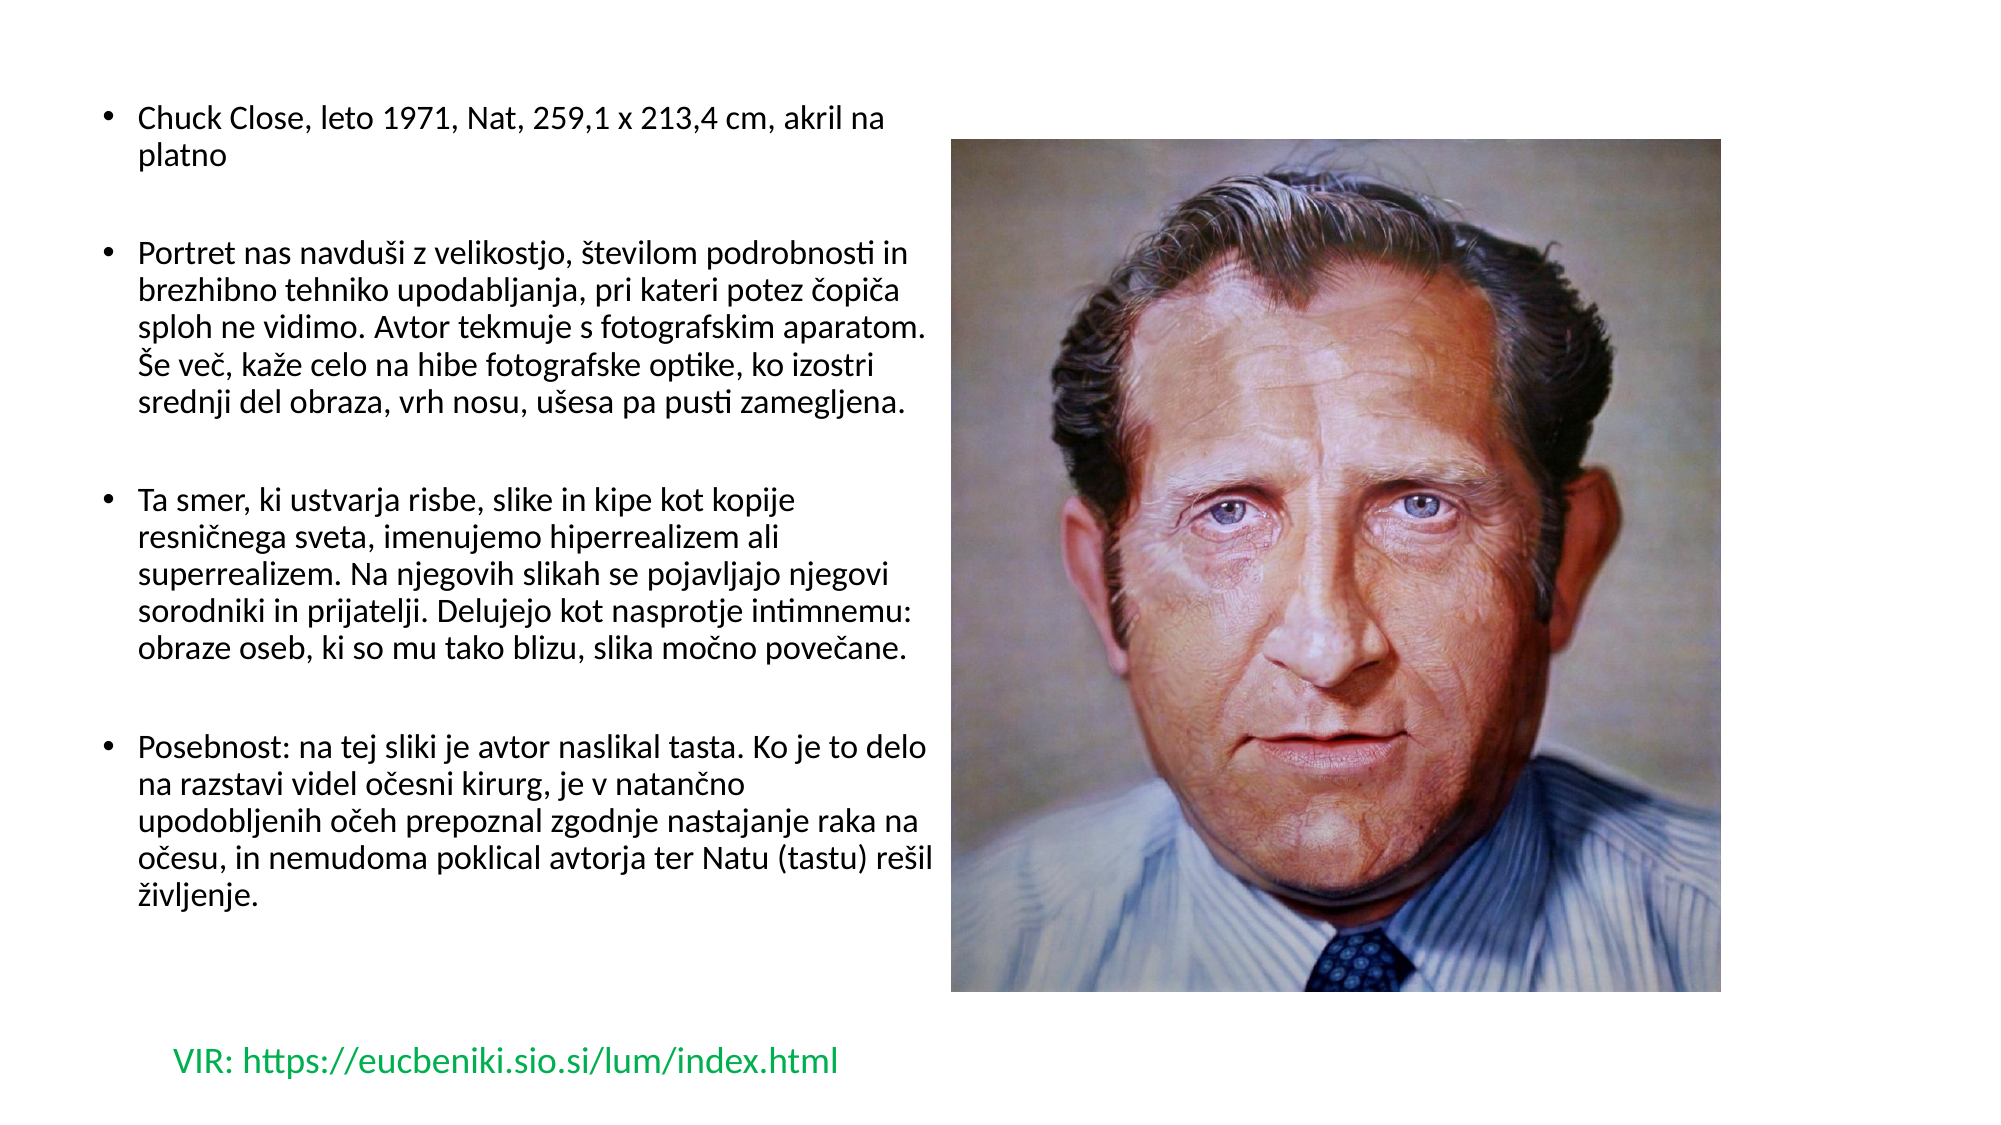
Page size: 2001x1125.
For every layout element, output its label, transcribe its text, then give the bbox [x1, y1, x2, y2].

text_box VIR: https://eucbeniki.sio.si/lum/index.html [158, 1029, 854, 1089]
list Chuck Close, leto 1971, Nat, 259,1 x 213,4 cm, akril na platno Portret nas navduši z velikostjo, številom podrobnosti in brezhibno tehniko upodabljanja, pri kateri potez čopiča sploh ne vidimo. Avtor tekmuje s fotografskim aparatom. Še več, kaže celo na hibe fotografske optike, ko izostri srednji del obraza, vrh nosu, ušesa pa pusti zamegljena. Ta smer, ki ustvarja risbe, slike in kipe kot kopije resničnega sveta, imenujemo hiperrealizem ali superrealizem. Na njegovih slikah se pojavljajo njegovi sorodniki in prijatelji. Delujejo kot nasprotje intimnemu: obraze oseb, ki so mu tako blizu, slika močno povečane. Posebnost: na tej sliki je avtor naslikal tasta. Ko je to delo na razstavi videl očesni kirurg, je v natančno upodobljenih očeh prepoznal zgodnje nastajanje raka na očesu, in nemudoma poklical avtorja ter Natu (tastu) rešil življenje. [87, 92, 952, 992]
picture [951, 139, 1721, 992]
